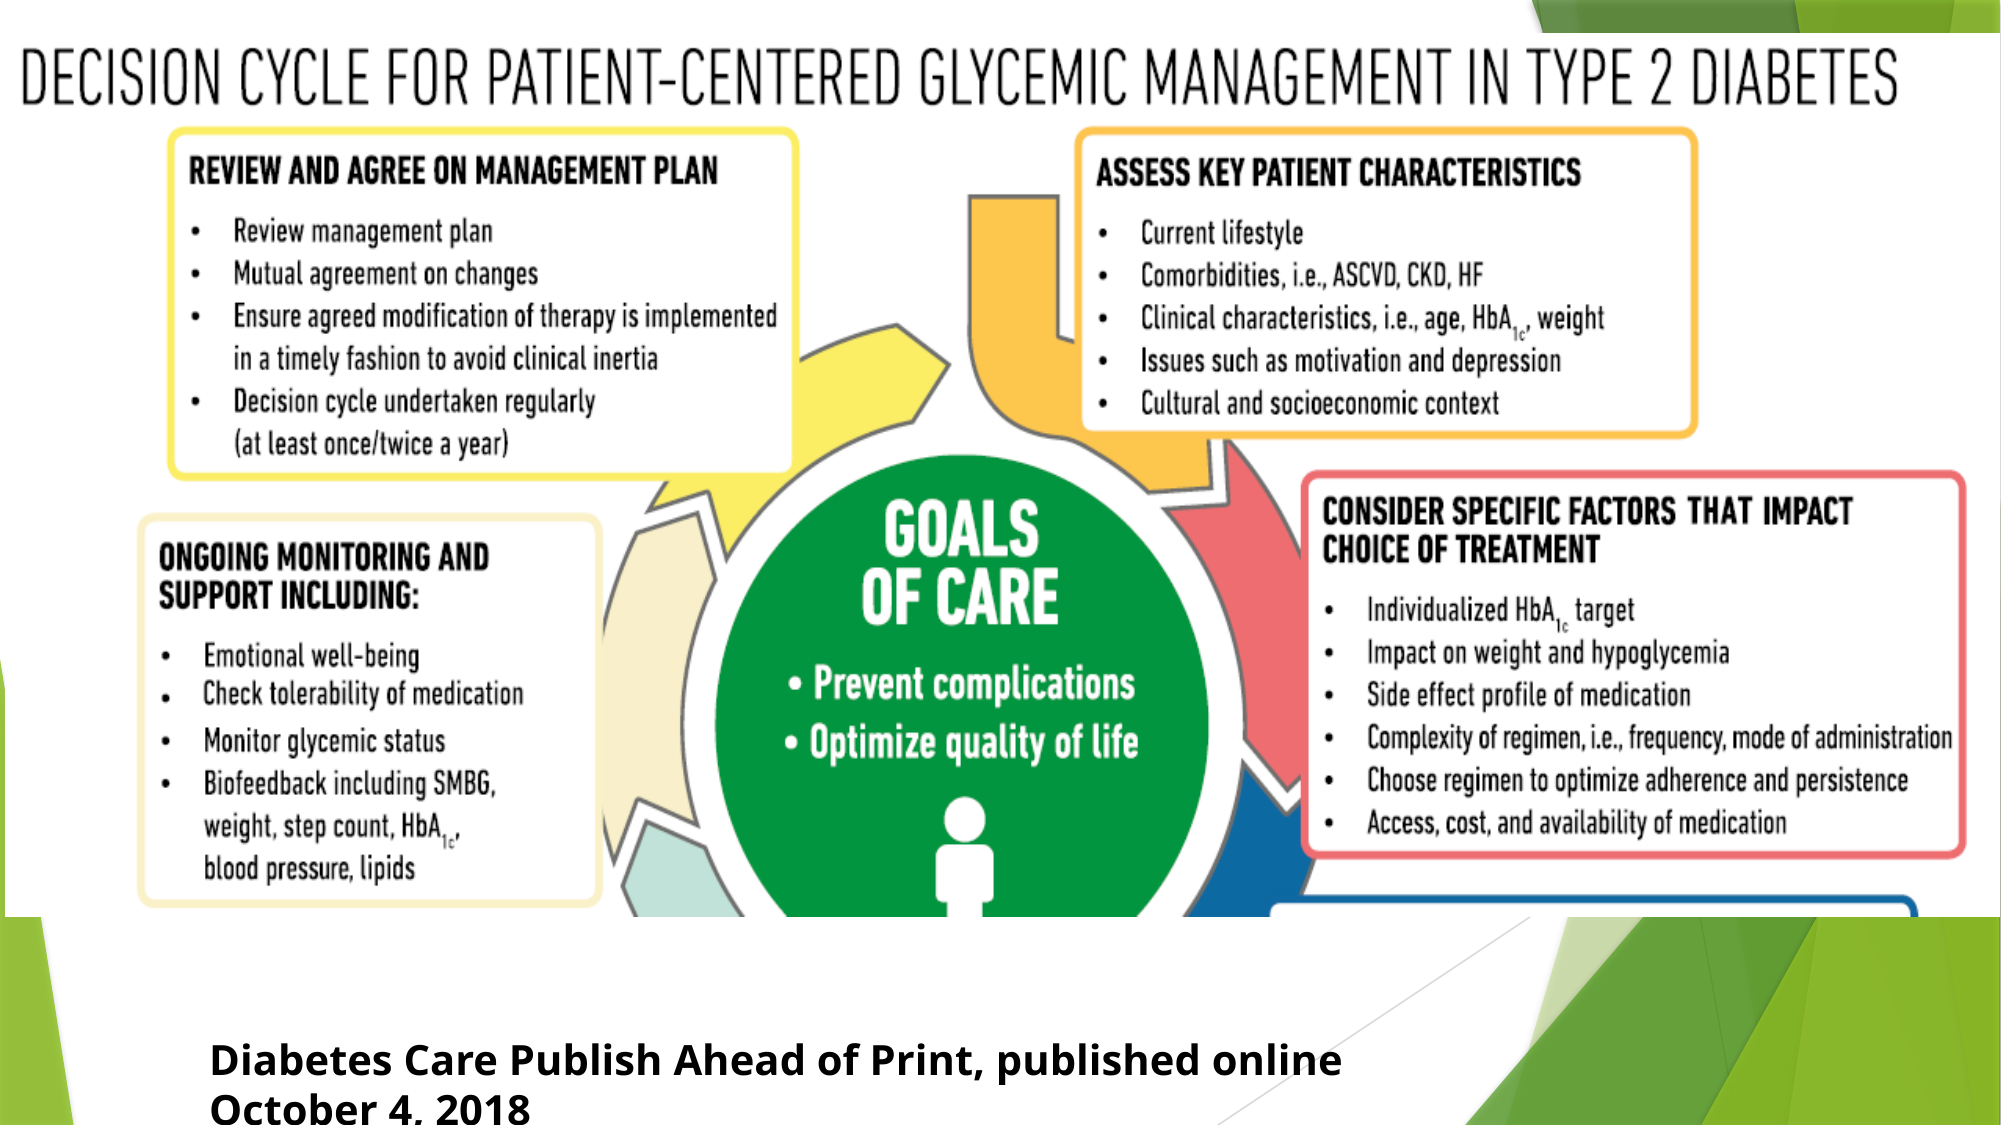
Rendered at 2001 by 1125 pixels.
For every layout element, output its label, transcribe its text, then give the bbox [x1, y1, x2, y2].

text_box Diabetes Care Publish Ahead of Print, published online October 4, 2018 [194, 1026, 1519, 1125]
picture [4, 33, 2000, 918]
